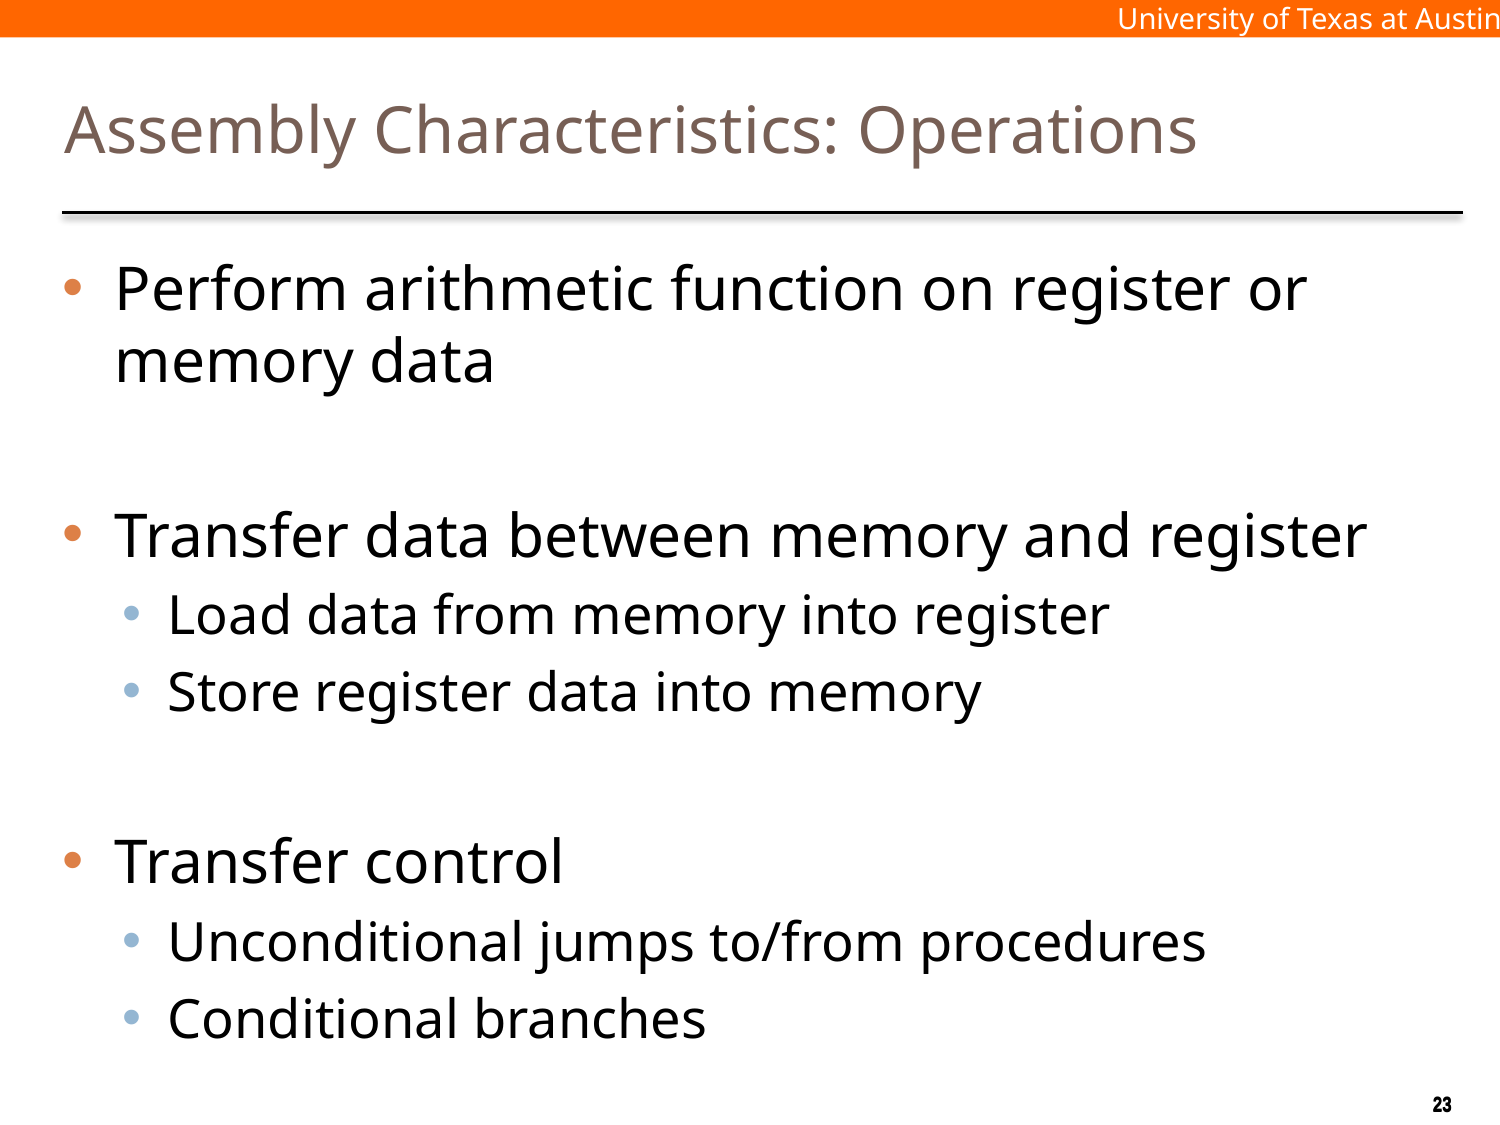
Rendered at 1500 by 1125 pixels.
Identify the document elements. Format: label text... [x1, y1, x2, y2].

title Assembly Characteristics: Operations [50, 80, 1425, 175]
list Perform arithmetic function on register or memory data Transfer data between memory and register Load data from memory into register Store register data into memory Transfer control Unconditional jumps to/from procedures Conditional branches [47, 242, 1450, 1050]
